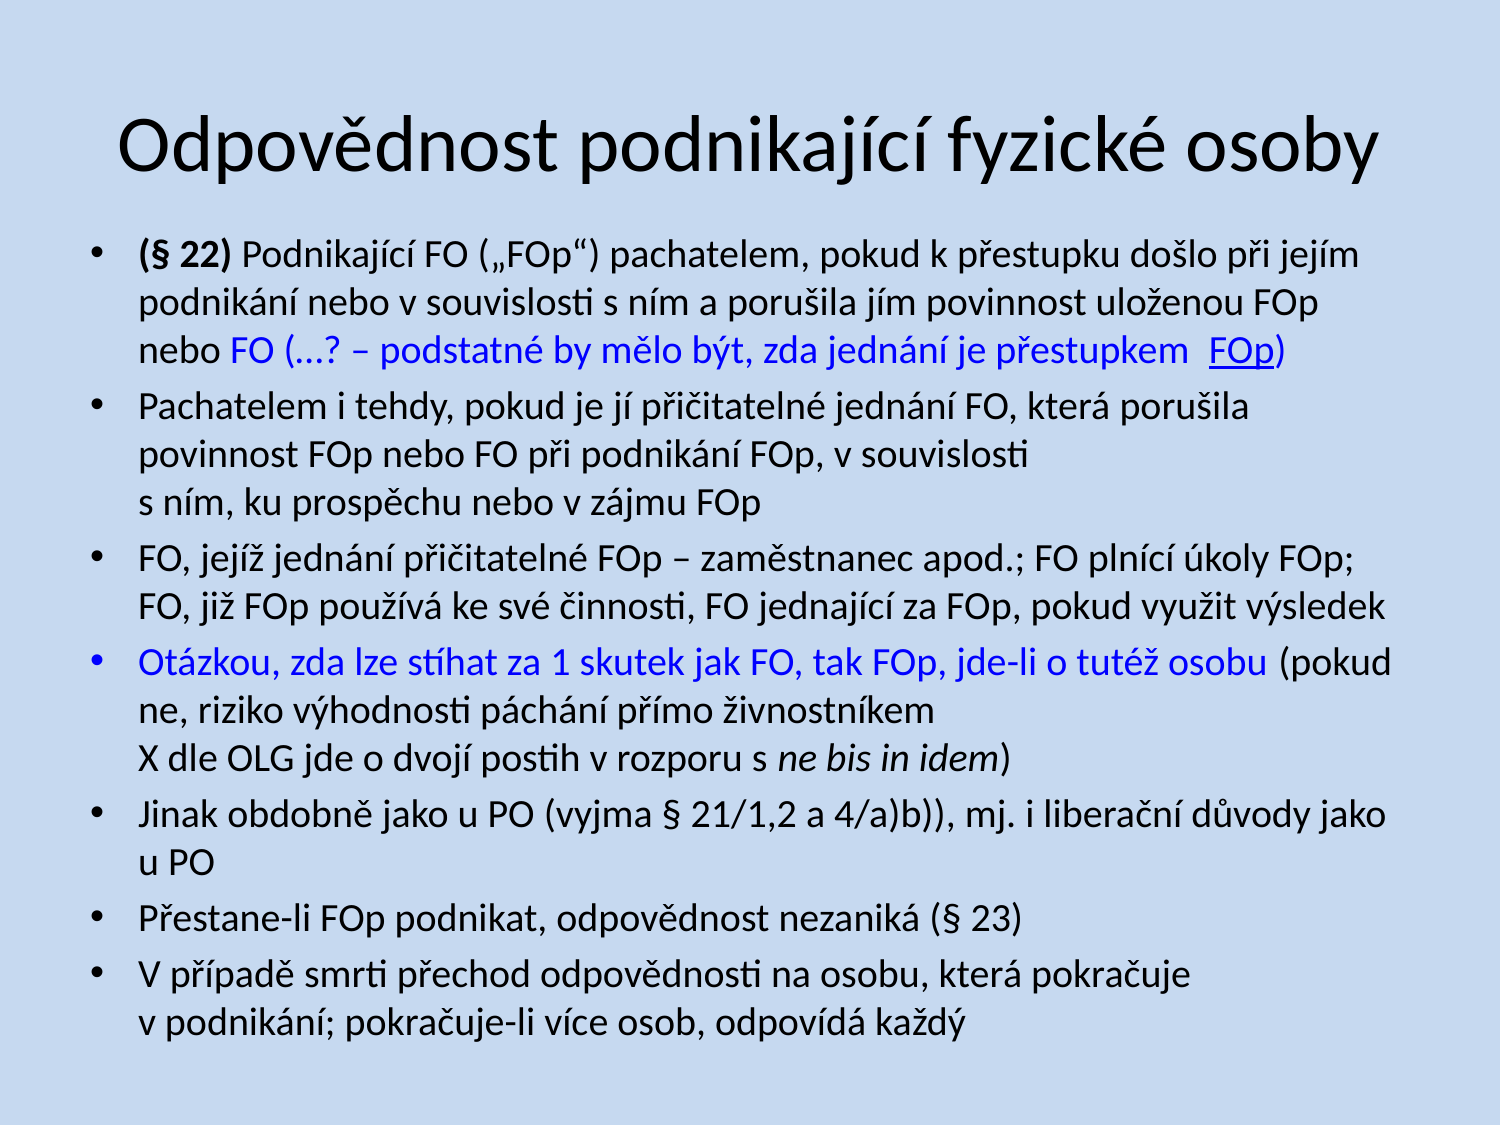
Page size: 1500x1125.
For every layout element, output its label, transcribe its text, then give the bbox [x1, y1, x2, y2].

title Odpovědnost podnikající fyzické osoby [75, 45, 1425, 219]
list (§ 22) Podnikající FO („FOp“) pachatelem, pokud k přestupku došlo při jejím podnikání nebo v souvislosti s ním a porušila jím povinnost uloženou FOp nebo FO (…? – podstatné by mělo být, zda jednání je přestupkem FOp) Pachatelem i tehdy, pokud je jí přičitatelné jednání FO, která porušila povinnost FOp nebo FO při podnikání FOp, v souvislosti s ním, ku prospěchu nebo v zájmu FOp FO, jejíž jednání přičitatelné FOp – zaměstnanec apod.; FO plnící úkoly FOp; FO, již FOp používá ke své činnosti, FO jednající za FOp, pokud využit výsledek Otázkou, zda lze stíhat za 1 skutek jak FO, tak FOp, jde-li o tutéž osobu (pokud ne, riziko výhodnosti páchání přímo živnostníkem X dle OLG jde o dvojí postih v rozporu s ne bis in idem) Jinak obdobně jako u PO (vyjma § 21/1,2 a 4/a)b)), mj. i liberační důvody jako u PO Přestane-li FOp podnikat, odpovědnost nezaniká (§ 23) V případě smrti přechod odpovědnosti na osobu, která pokračuje v podnikání; pokračuje-li více osob, odpovídá každý [75, 219, 1425, 1106]
